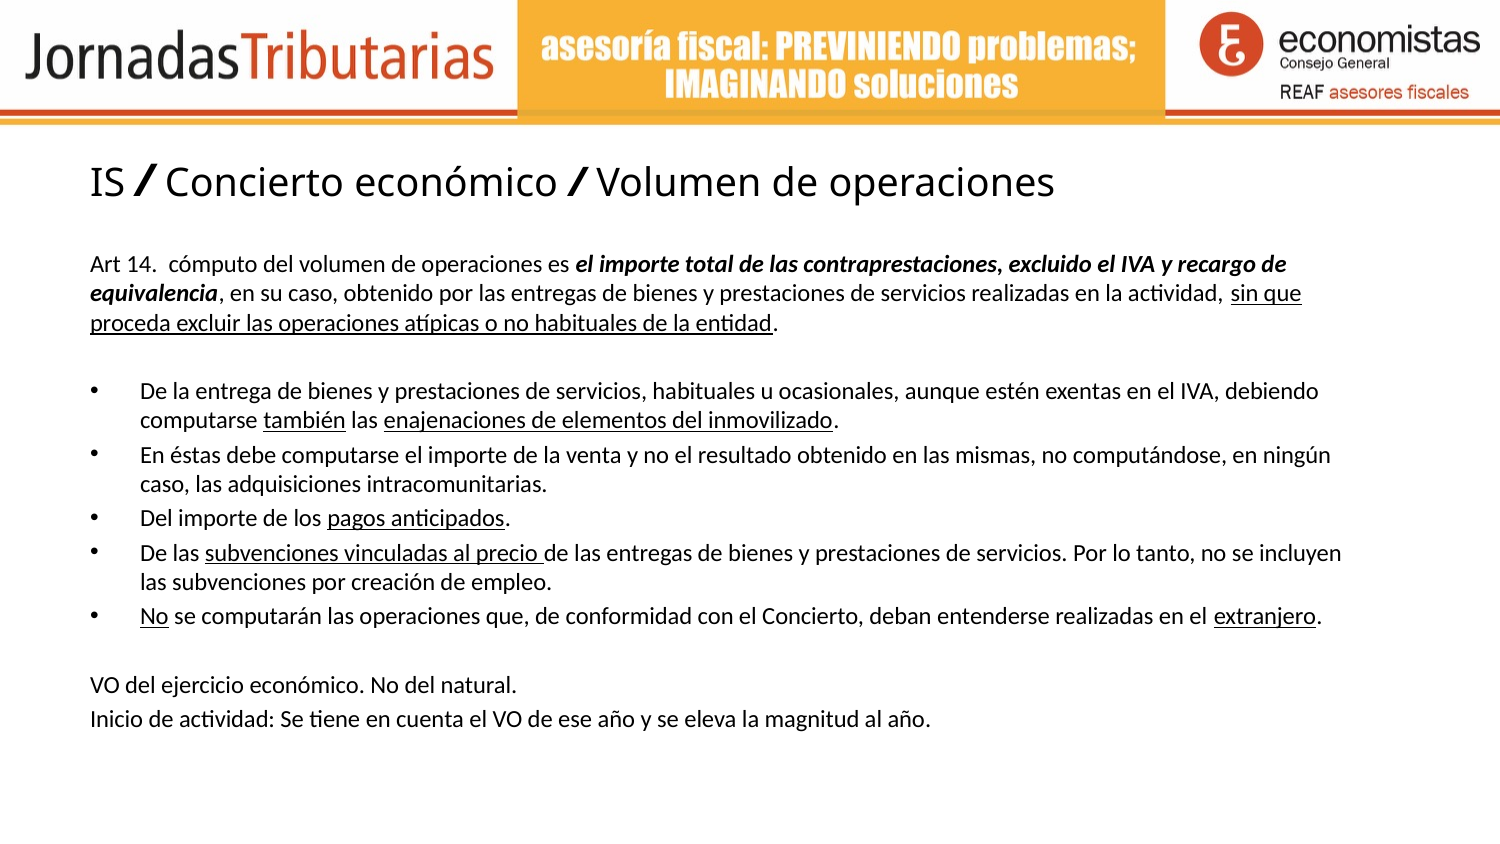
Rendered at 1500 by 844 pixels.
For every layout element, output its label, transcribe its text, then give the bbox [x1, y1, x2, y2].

list Art 14. cómputo del volumen de operaciones es el importe total de las contraprestaciones, excluido el IVA y recargo de equivalencia, en su caso, obtenido por las entregas de bienes y prestaciones de servicios realizadas en la actividad, sin que proceda excluir las operaciones atípicas o no habituales de la entidad. De la entrega de bienes y prestaciones de servicios, habituales u ocasionales, aunque estén exentas en el IVA, debiendo computarse también las enajenaciones de elementos del inmovilizado. En éstas debe computarse el importe de la venta y no el resultado obtenido en las mismas, no computándose, en ningún caso, las adquisiciones intracomunitarias. Del importe de los pagos anticipados. De las subvenciones vinculadas al precio de las entregas de bienes y prestaciones de servicios. Por lo tanto, no se incluyen las subvenciones por creación de empleo. No se computarán las operaciones que, de conformidad con el Concierto, deban entenderse realizadas en el extranjero. VO del ejercicio económico. No del natural. Inicio de actividad: Se tiene en cuenta el VO de ese año y se eleva la magnitud al año. [75, 240, 1390, 754]
title IS / Concierto económico / Volumen de operaciones [75, 142, 1469, 214]
picture [0, 0, 1500, 130]
